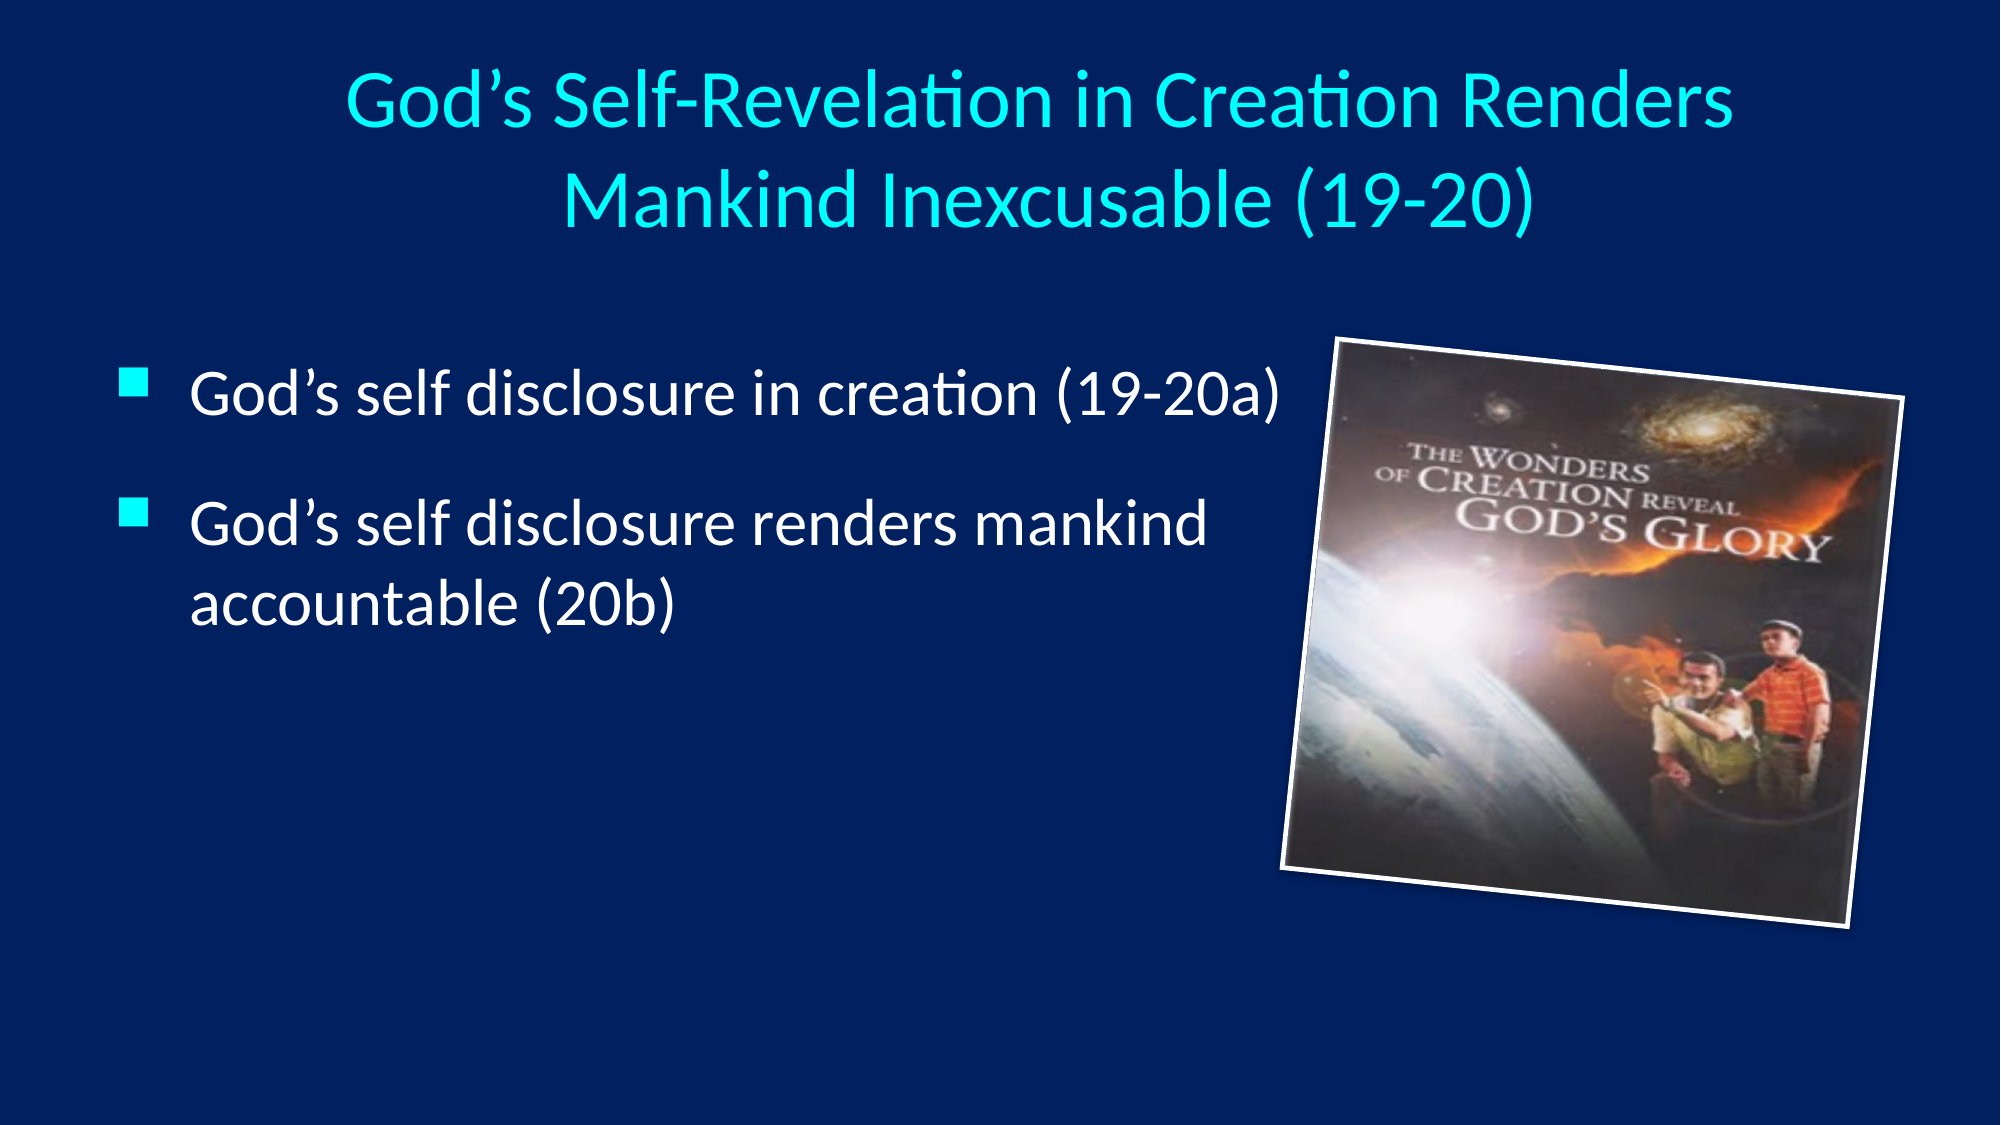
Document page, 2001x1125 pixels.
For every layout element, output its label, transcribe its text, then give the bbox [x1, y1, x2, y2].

title God’s Self-Revelation in Creation Renders Mankind Inexcusable (19-20) [150, 37, 1950, 250]
list God’s self disclosure in creation (19-20a) God’s self disclosure renders mankind accountable (20b) [99, 341, 1330, 713]
picture [1286, 343, 1899, 923]
